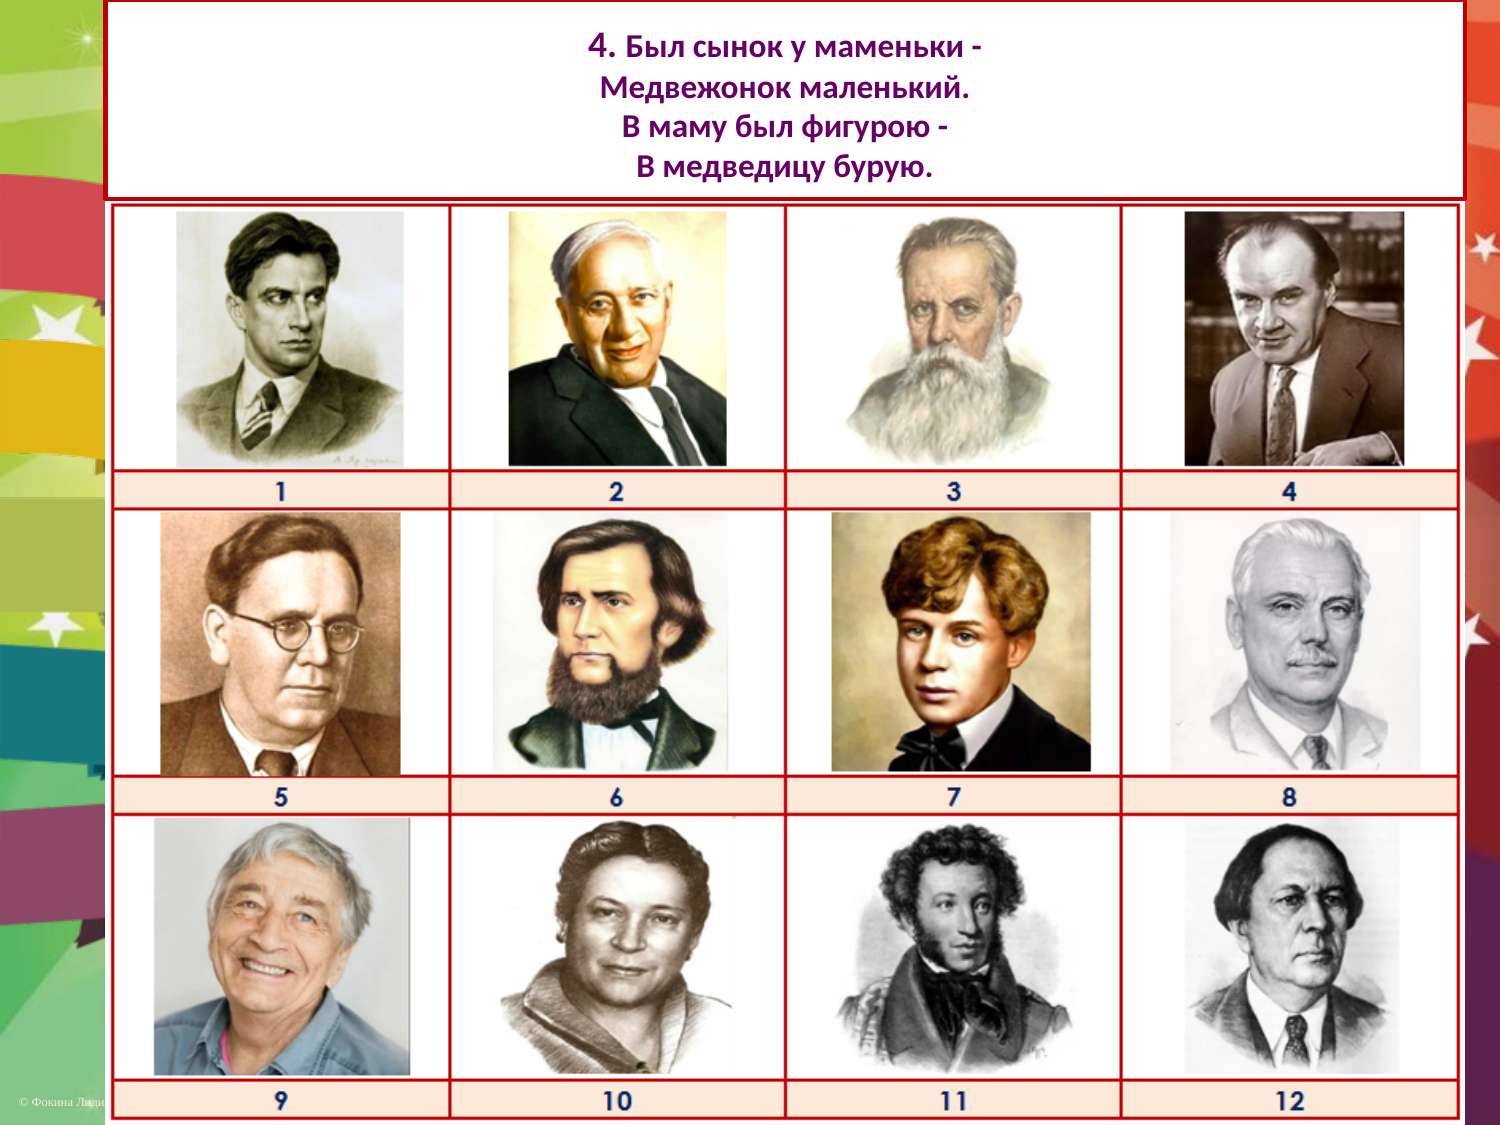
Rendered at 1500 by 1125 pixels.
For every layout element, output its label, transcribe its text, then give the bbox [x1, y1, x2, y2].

text_box 4. Был сынок у маменьки - Медвежонок маленький. В маму был фигурою - В медведицу бурую. [103, 0, 1467, 200]
picture [0, 0, 1500, 1125]
